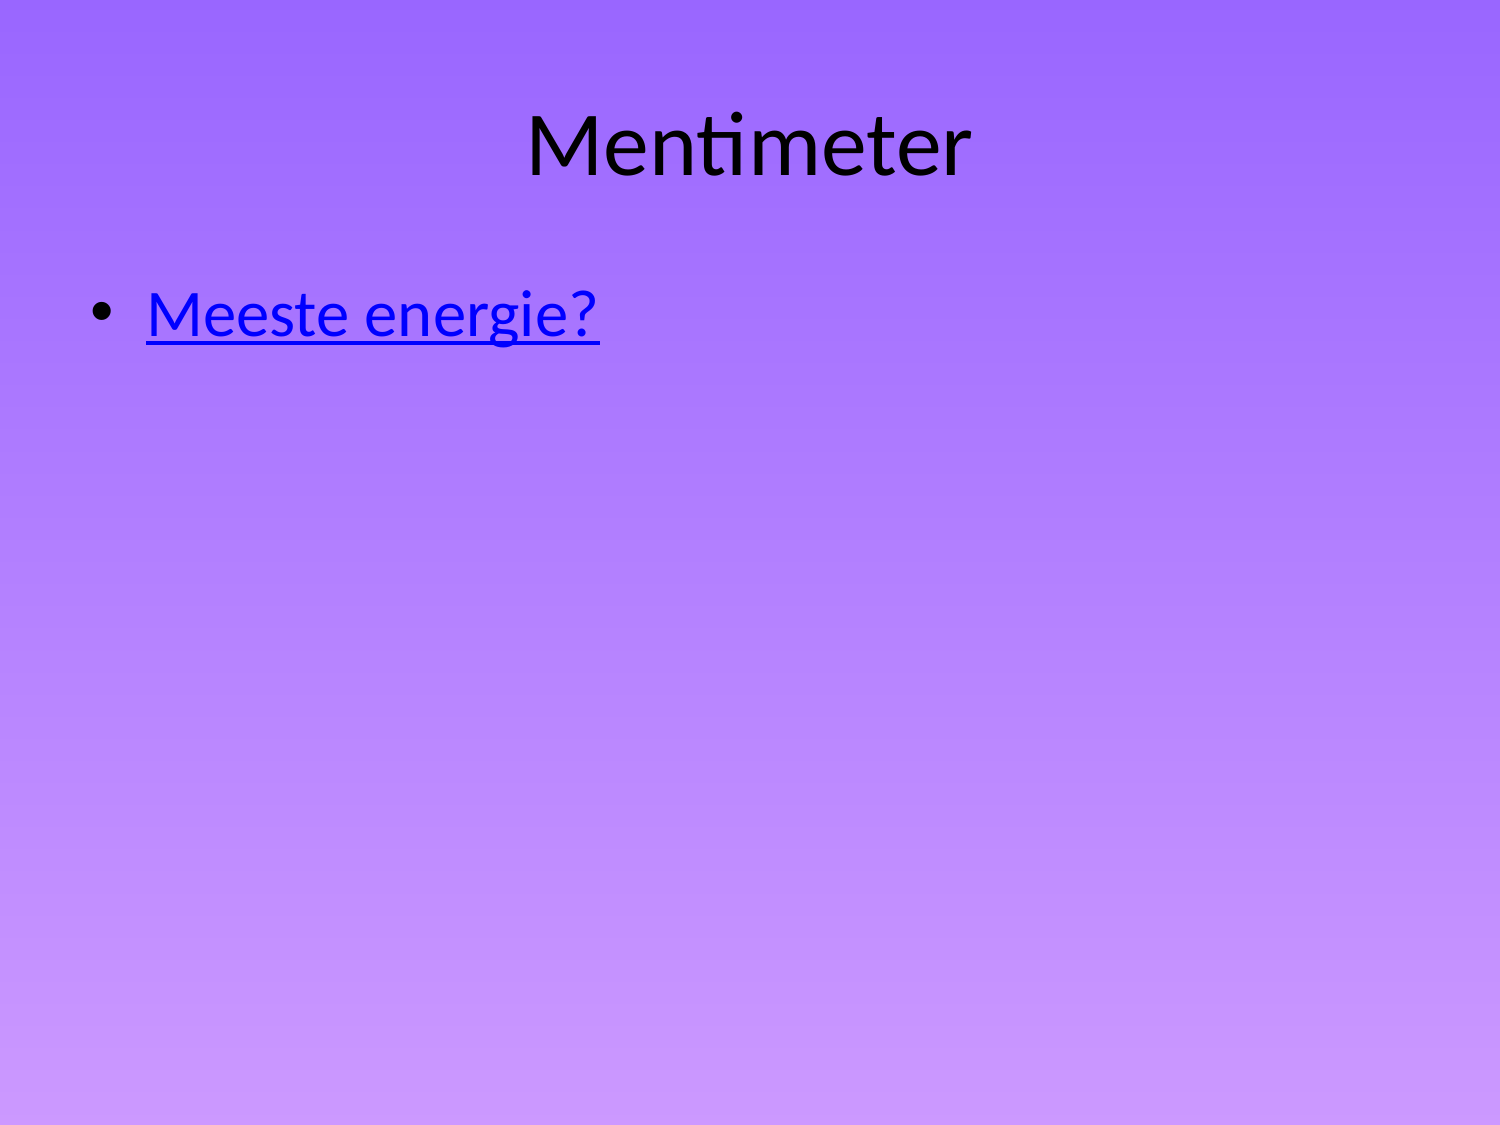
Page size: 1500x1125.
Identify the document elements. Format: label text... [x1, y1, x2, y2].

title Mentimeter [75, 45, 1425, 233]
list Meeste energie? [75, 262, 1425, 1005]
